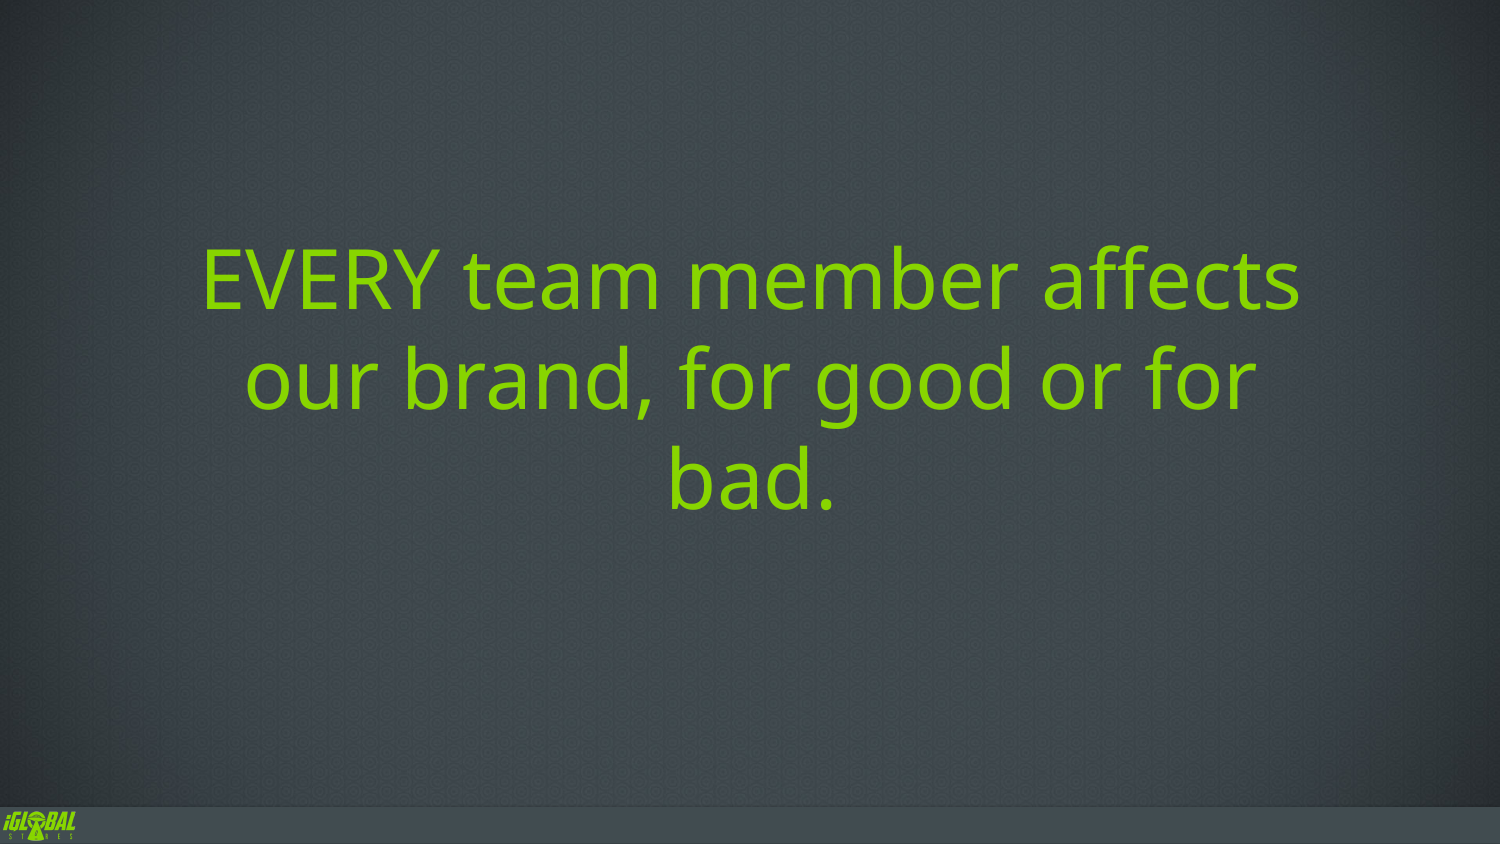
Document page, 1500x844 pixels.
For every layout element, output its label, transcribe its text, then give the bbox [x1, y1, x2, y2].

picture [1, 809, 77, 842]
picture [0, 0, 1500, 807]
text_box EVERY team member affects our brand, for good or for bad. [157, 118, 1346, 534]
